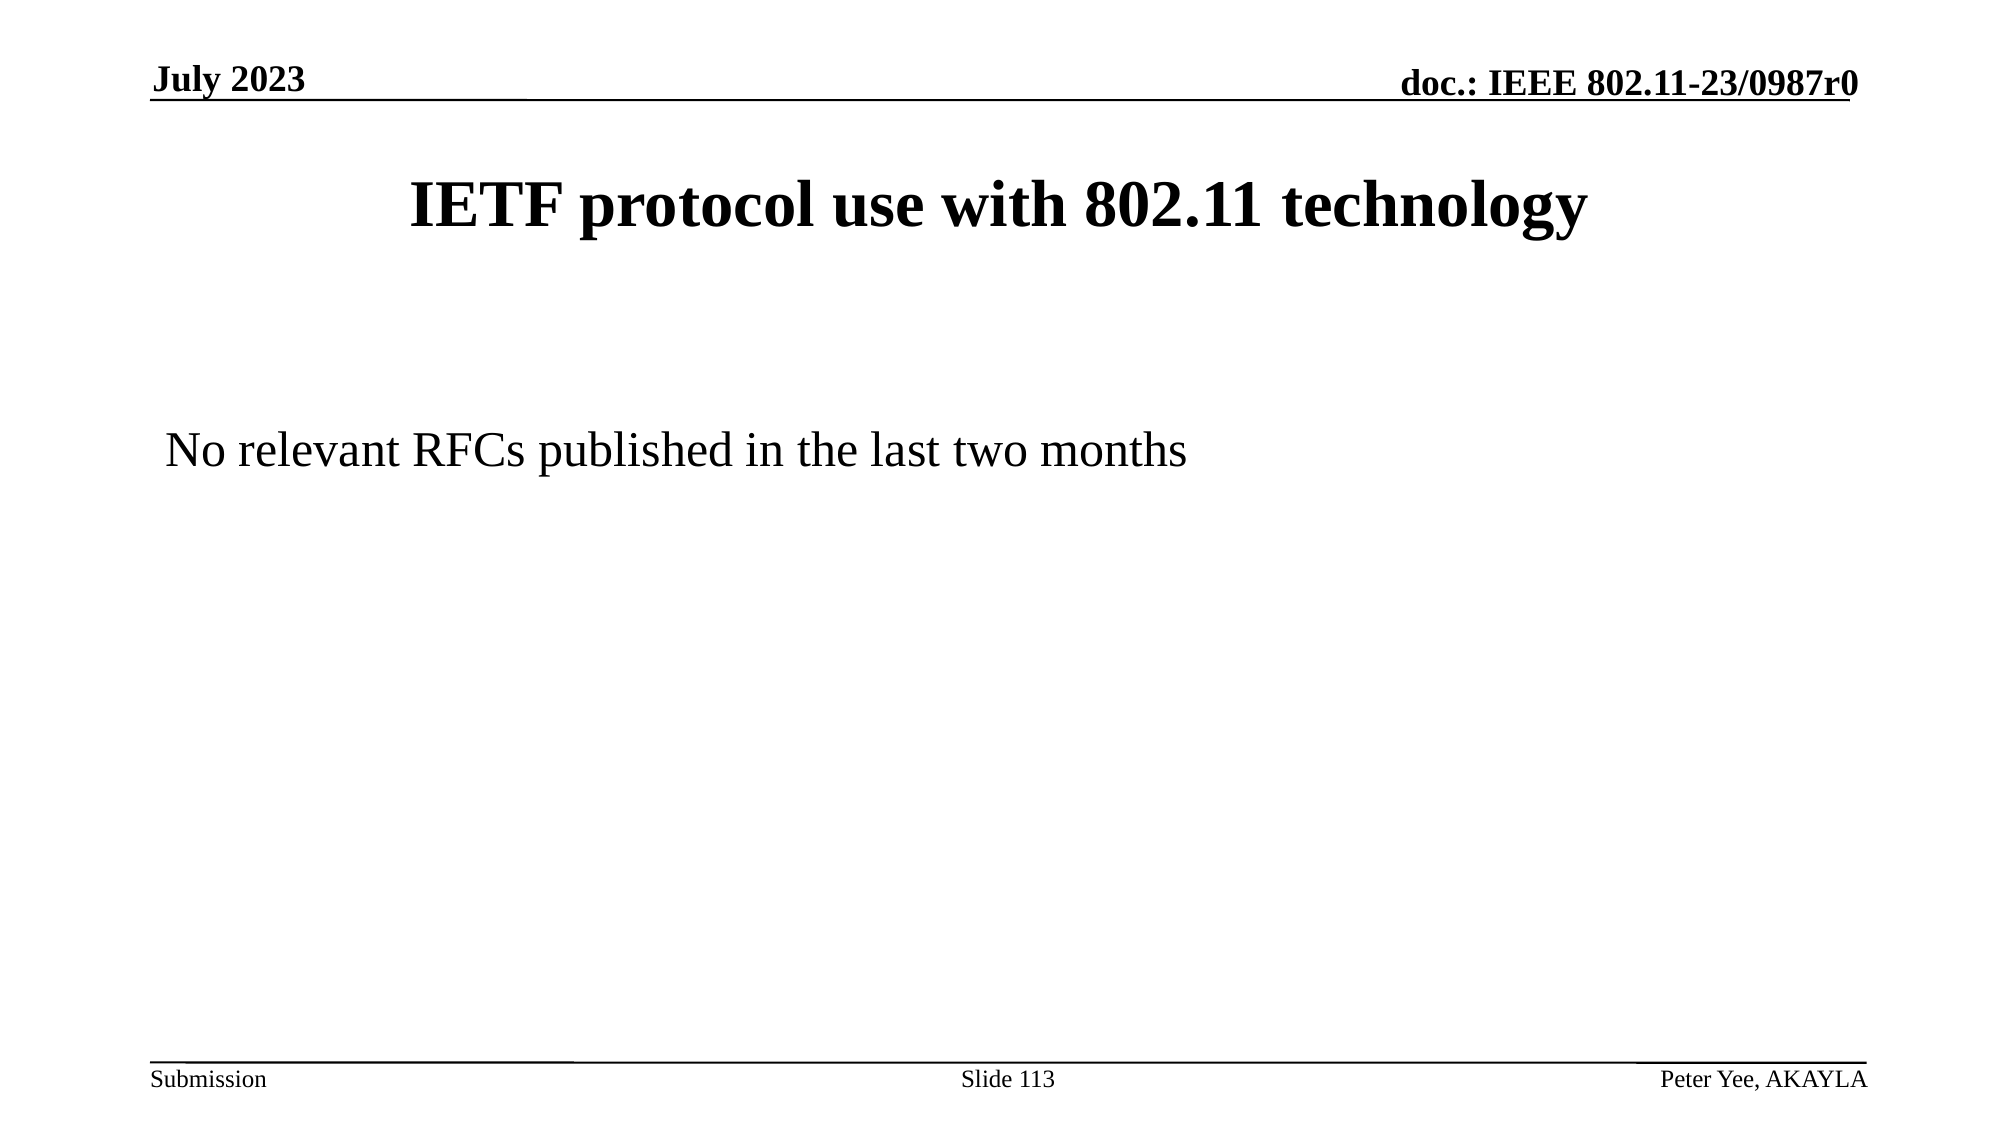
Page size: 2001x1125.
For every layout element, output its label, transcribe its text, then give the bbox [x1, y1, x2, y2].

slide_number Slide 113 [950, 1061, 1067, 1123]
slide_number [152, 54, 563, 100]
footer Peter Yee, AKAYLA [1171, 1061, 1869, 1093]
title IETF protocol use with 802.11 technology [149, 112, 1850, 288]
list No relevant RFCs published in the last two months [149, 324, 1850, 1000]
